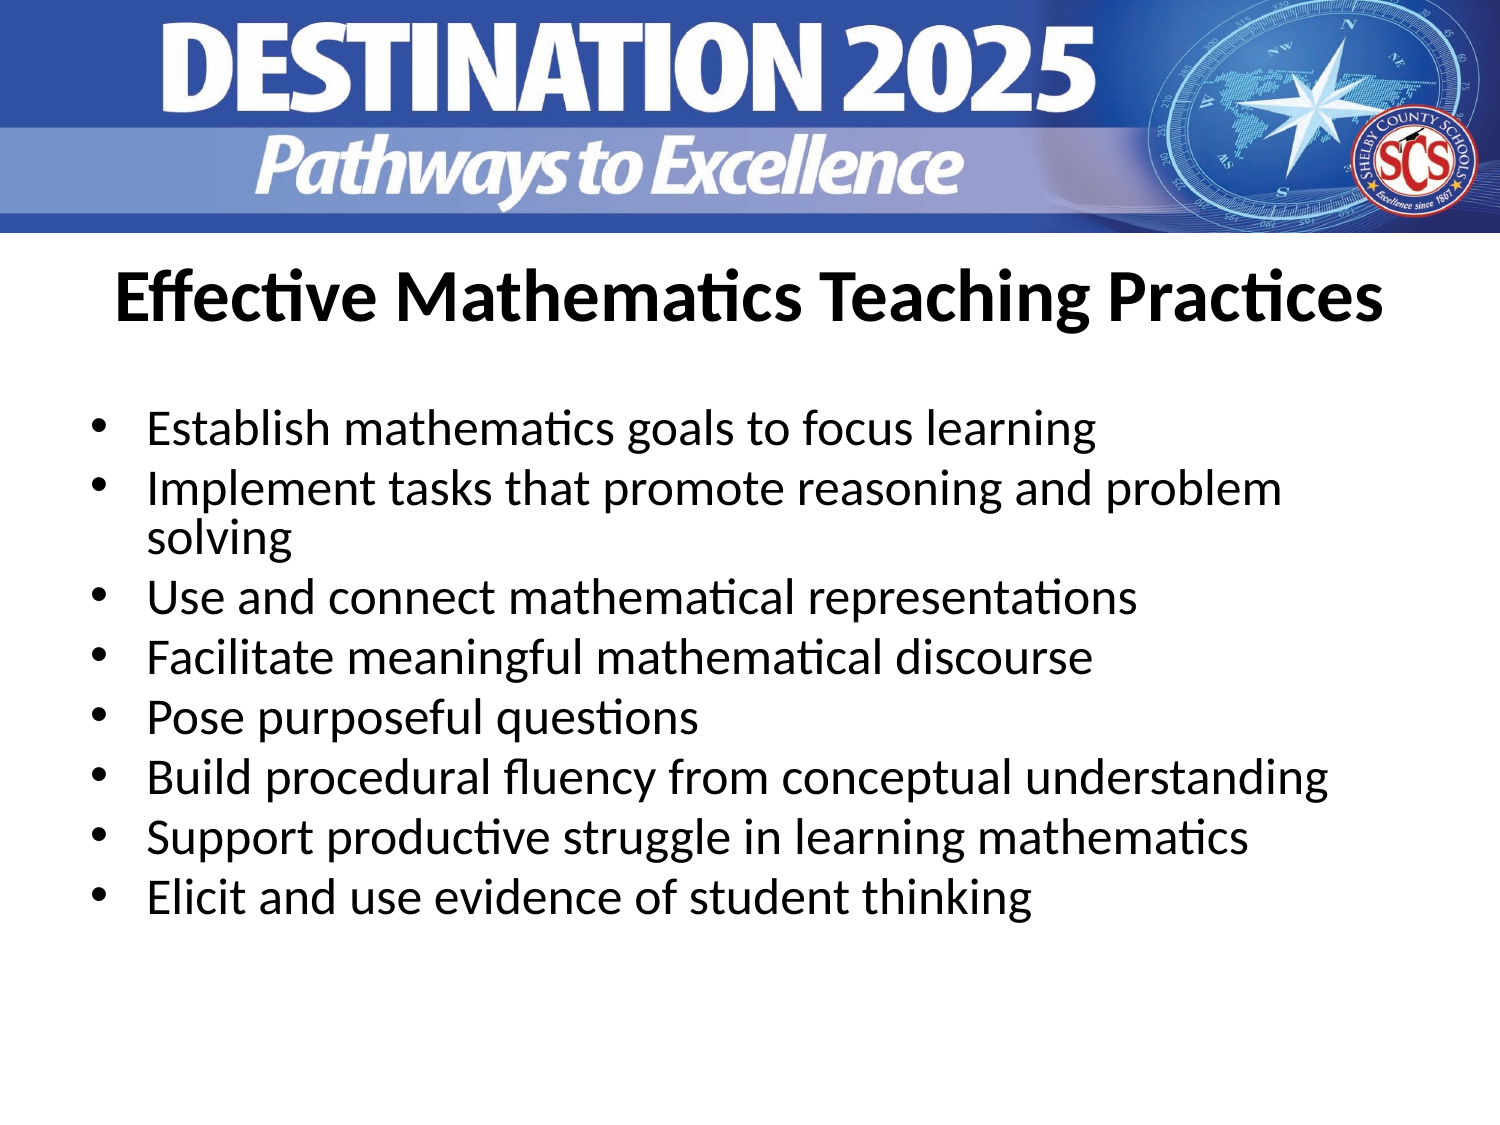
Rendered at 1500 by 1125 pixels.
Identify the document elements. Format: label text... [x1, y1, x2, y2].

title Effective Mathematics Teaching Practices [75, 242, 1425, 398]
list Establish mathematics goals to focus learning Implement tasks that promote reasoning and problem solving Use and connect mathematical representations Facilitate meaningful mathematical discourse Pose purposeful questions Build procedural fluency from conceptual understanding Support productive struggle in learning mathematics Elicit and use evidence of student thinking [75, 398, 1425, 1011]
picture [0, 0, 1500, 233]
